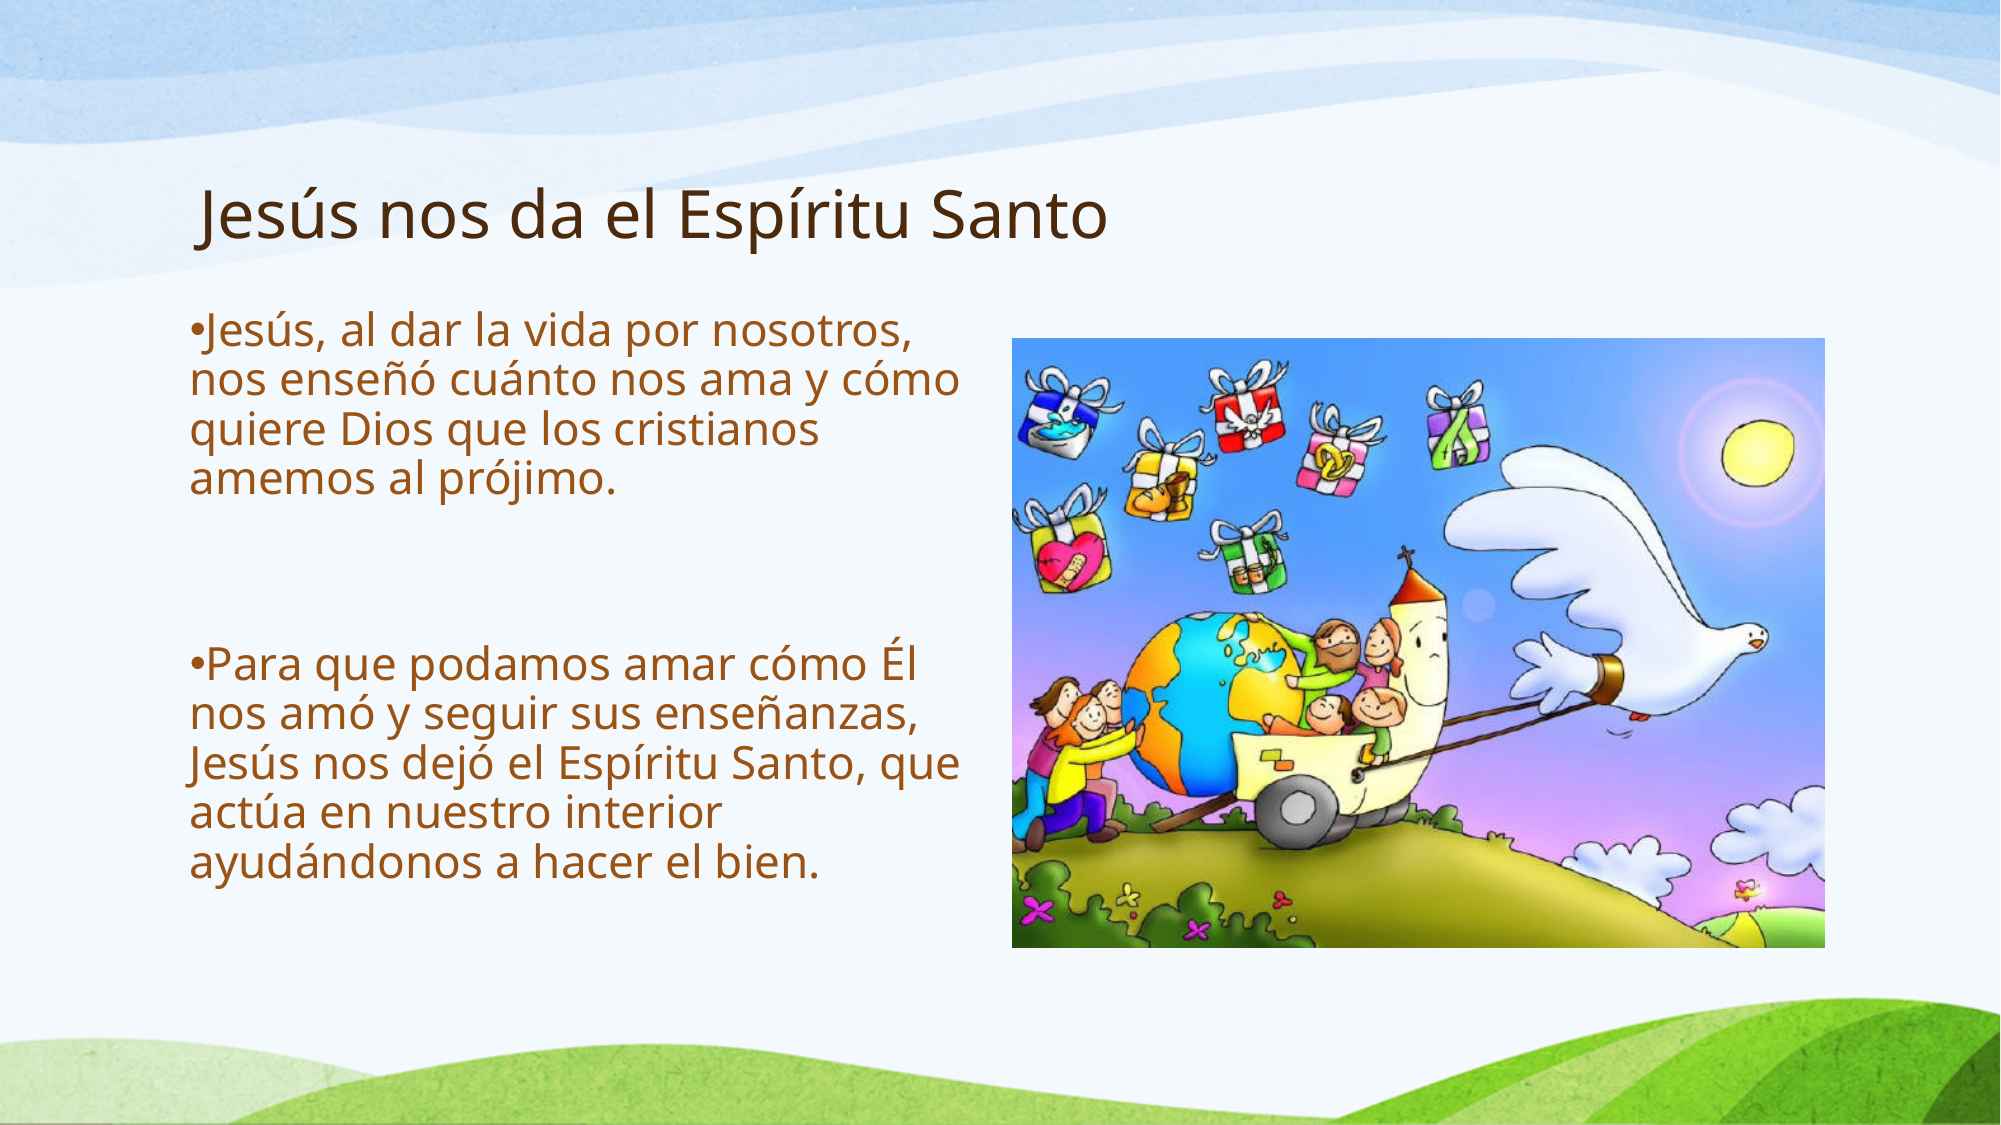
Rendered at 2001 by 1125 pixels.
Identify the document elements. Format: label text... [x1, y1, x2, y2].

picture [0, 0, 2001, 1125]
title Jesús nos da el Espíritu Santo [184, 60, 1835, 261]
text_box Jesús, al dar la vida por nosotros, nos enseñó cuánto nos ama y cómo quiere Dios que los cristianos amemos al prójimo. Para que podamos amar cómo Él nos amó y seguir sus enseñanzas, Jesús nos dejó el Espíritu Santo, que actúa en nuestro interior ayudándonos a hacer el bien. [174, 299, 988, 987]
